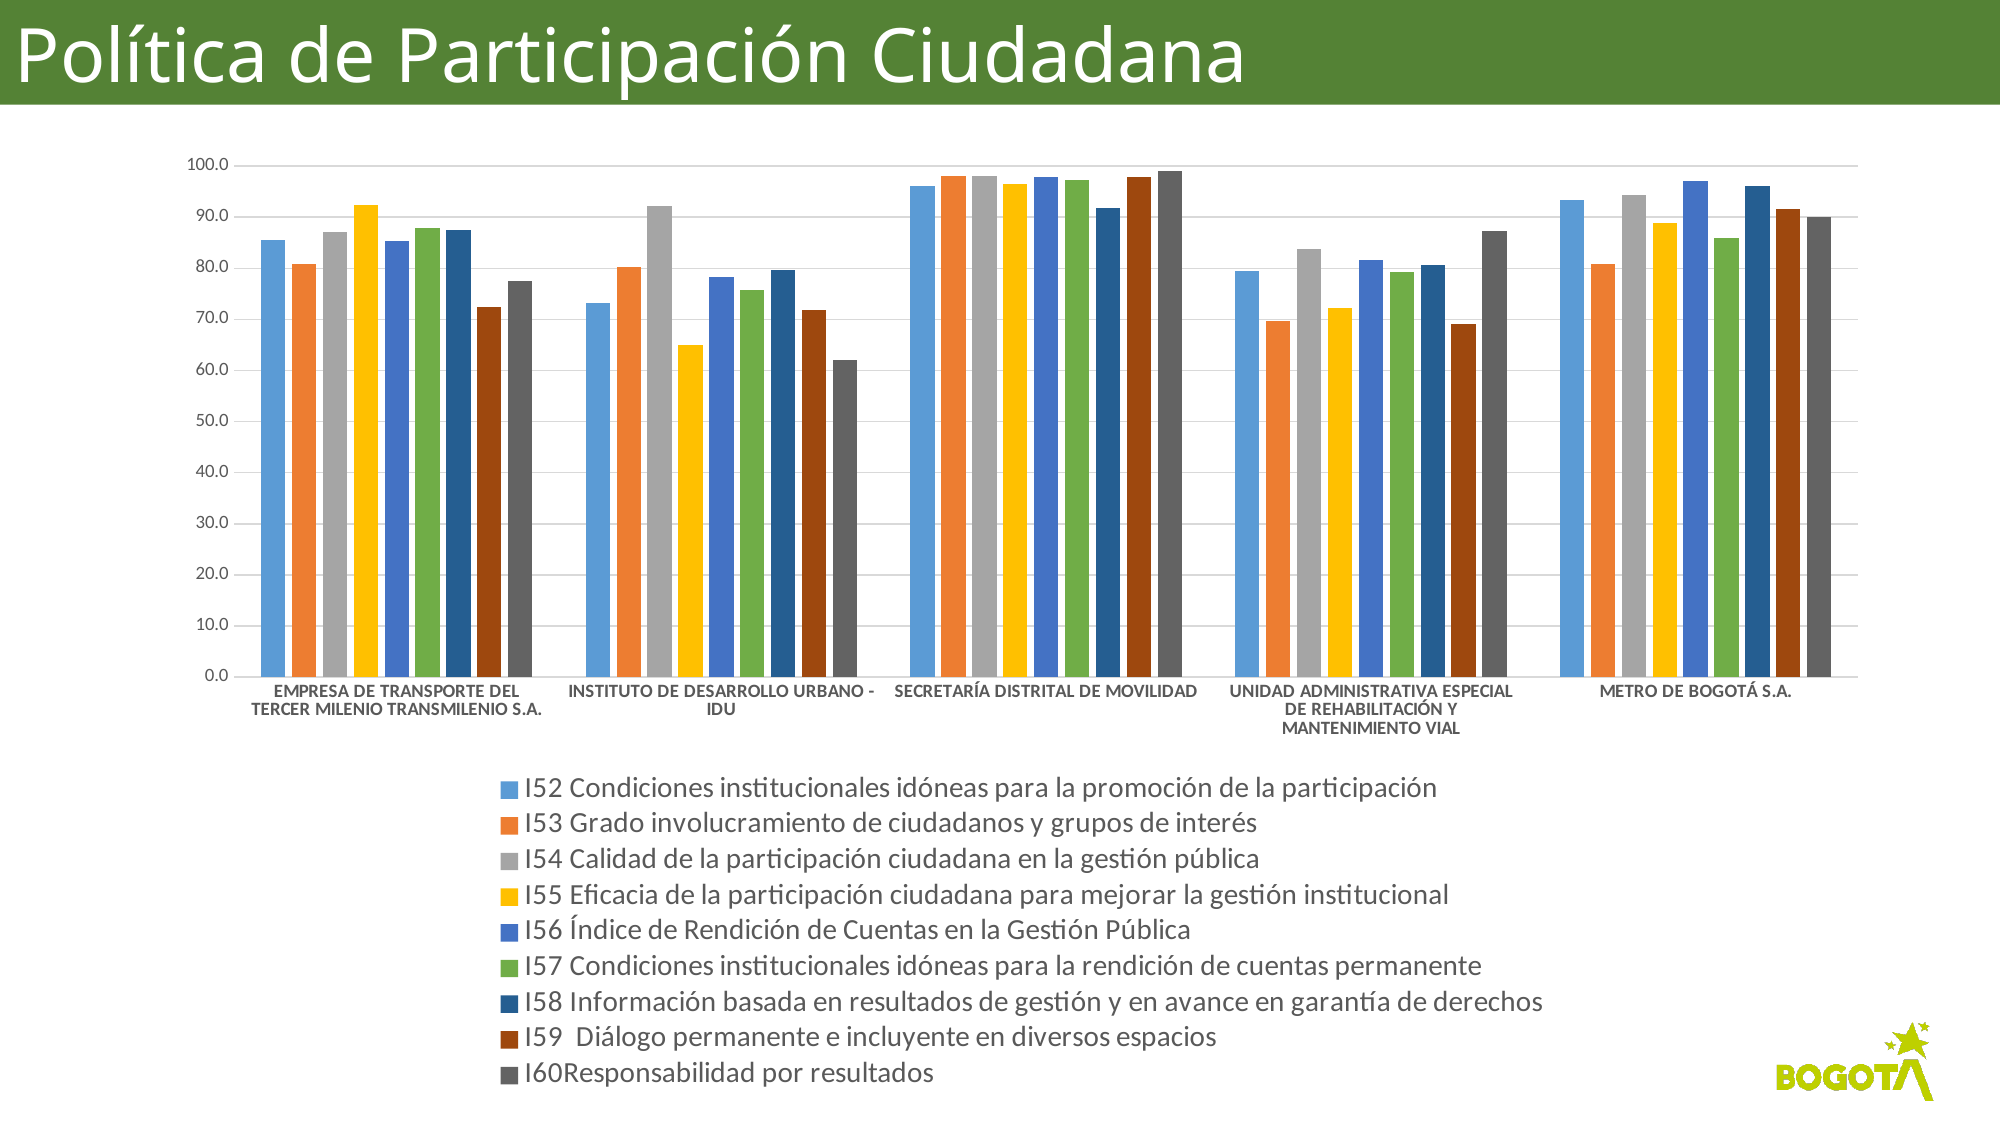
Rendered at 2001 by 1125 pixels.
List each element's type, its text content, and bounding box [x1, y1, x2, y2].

picture [1763, 1011, 1945, 1125]
chart [151, 137, 1893, 1097]
text_box Política de Participación Ciudadana [0, 0, 2000, 105]
